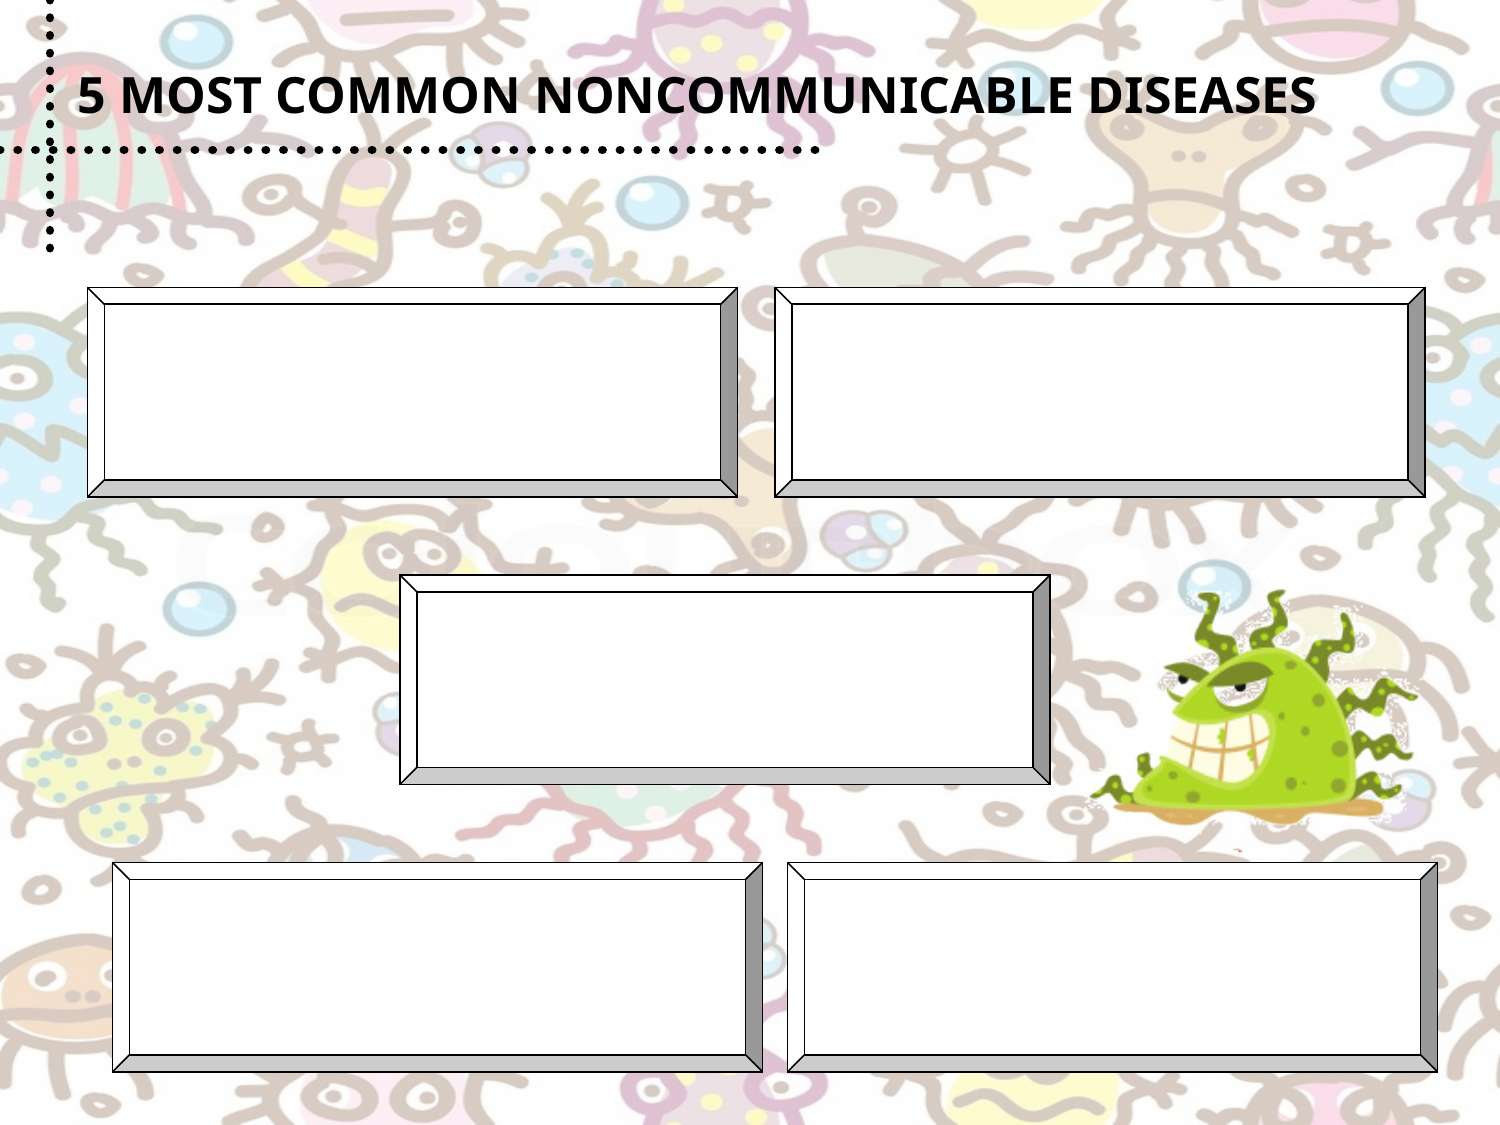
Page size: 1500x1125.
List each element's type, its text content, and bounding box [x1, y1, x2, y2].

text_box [787, 862, 1438, 1073]
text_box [112, 862, 763, 1073]
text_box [399, 574, 1051, 785]
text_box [87, 287, 738, 498]
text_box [774, 287, 1426, 498]
picture [1074, 562, 1440, 860]
title 5 MOST COMMON NONCOMMUNICABLE DISEASES [52, 0, 1500, 188]
